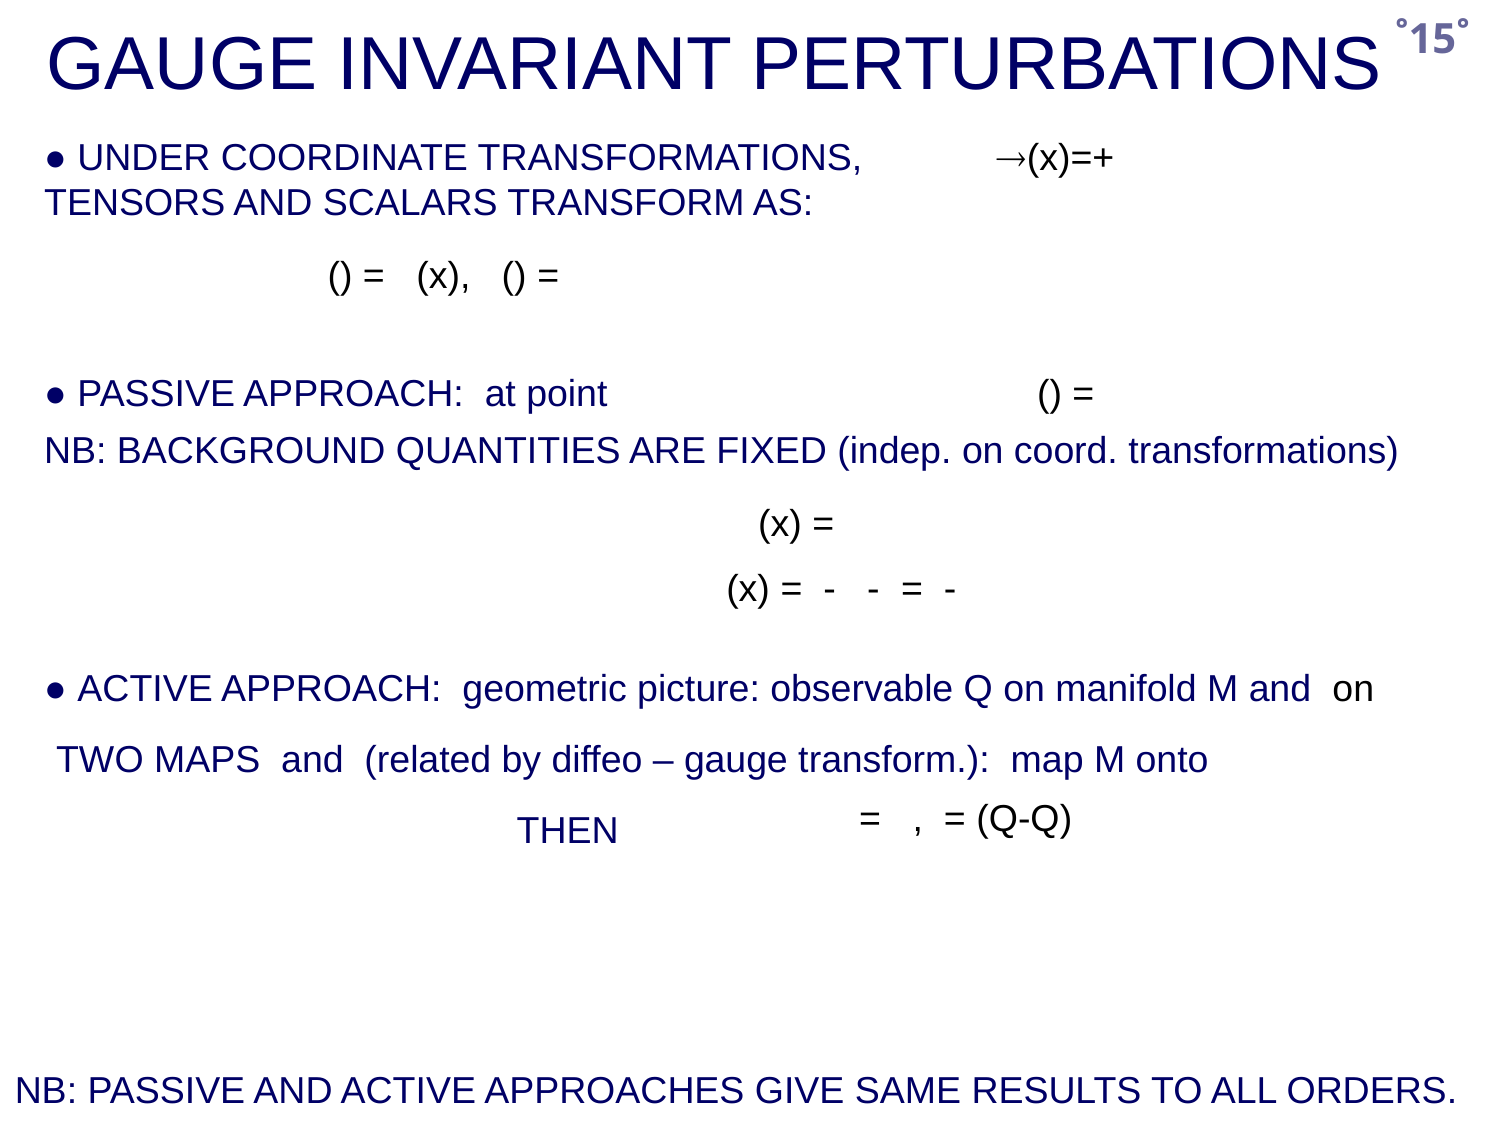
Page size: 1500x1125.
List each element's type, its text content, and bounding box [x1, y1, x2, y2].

text_box GAUGE INVARIANT PERTURBATIONS [5, 7, 1424, 112]
text_box THEN [501, 798, 644, 859]
text_box NB: PASSIVE AND ACTIVE APPROACHES GIVE SAME RESULTS TO ALL ORDERS. [0, 1058, 1500, 1119]
text_box NB: BACKGROUND QUANTITIES ARE FIXED (indep. on coord. transformations) [29, 419, 1471, 479]
text_box ● UNDER COORDINATE TRANSFORMATIONS, TENSORS AND SCALARS TRANSFORM AS: [29, 125, 880, 231]
text_box ˚15˚ [1364, 7, 1500, 67]
text_box ● PASSIVE APPROACH: at point [29, 361, 628, 419]
